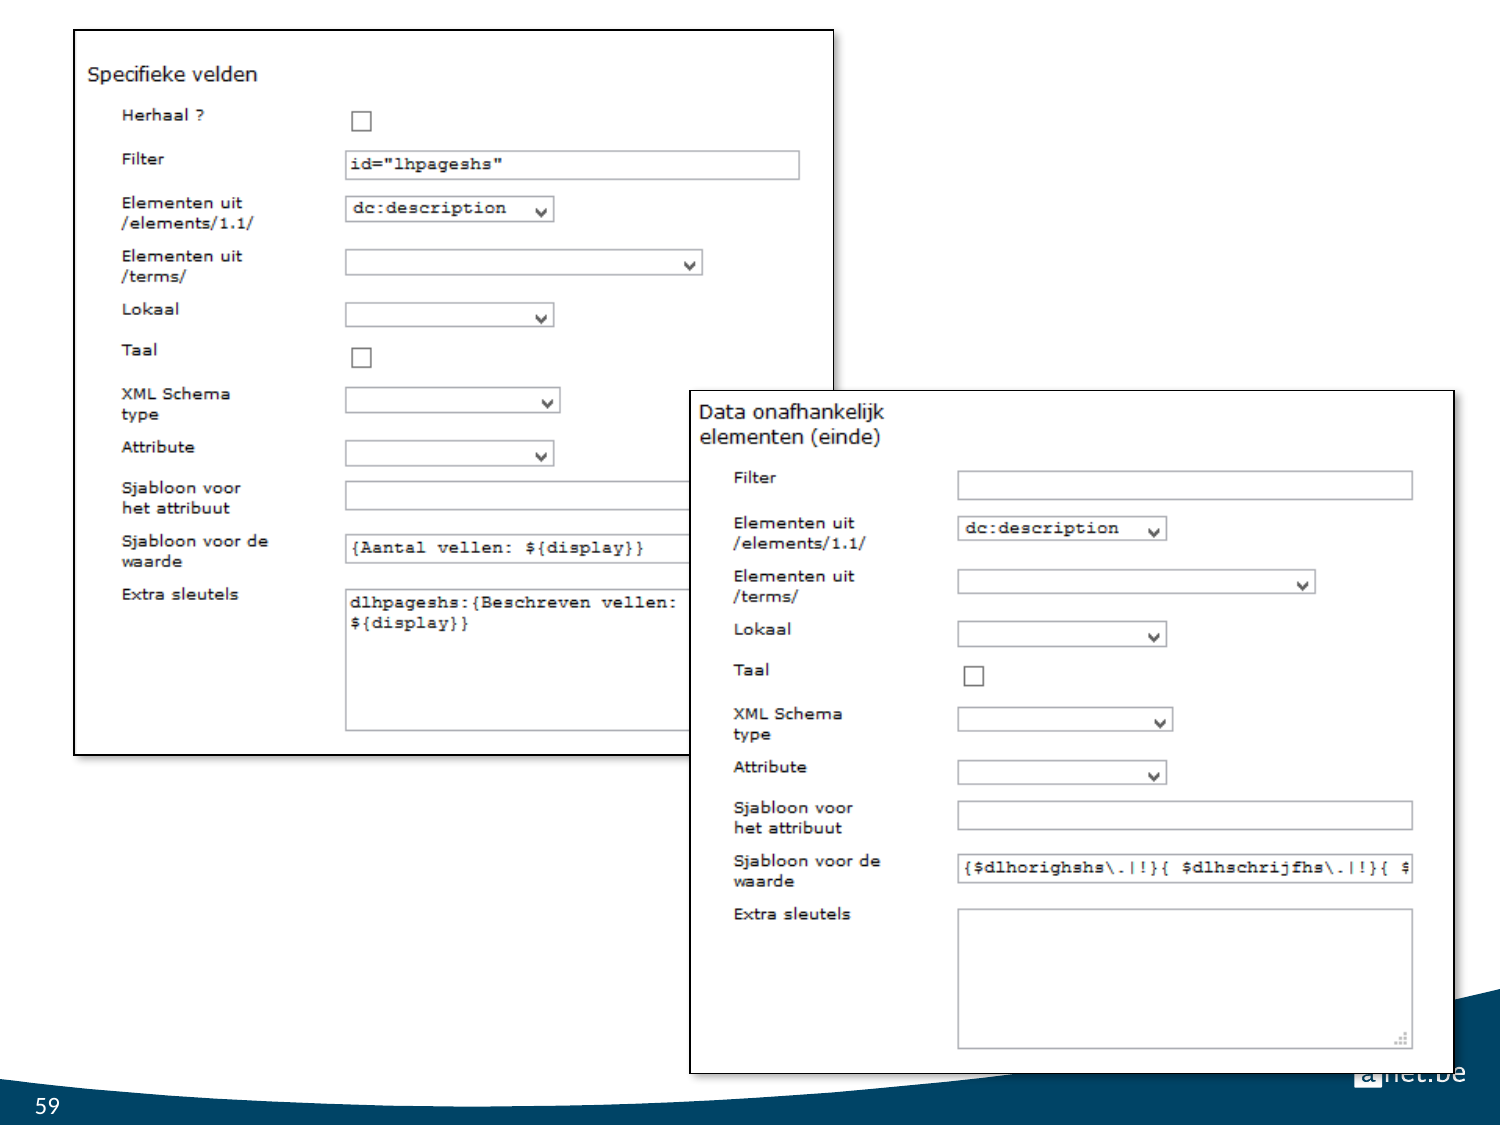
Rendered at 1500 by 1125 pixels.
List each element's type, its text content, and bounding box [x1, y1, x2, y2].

picture [74, 30, 1454, 1073]
slide_number 59 [0, 1083, 75, 1125]
